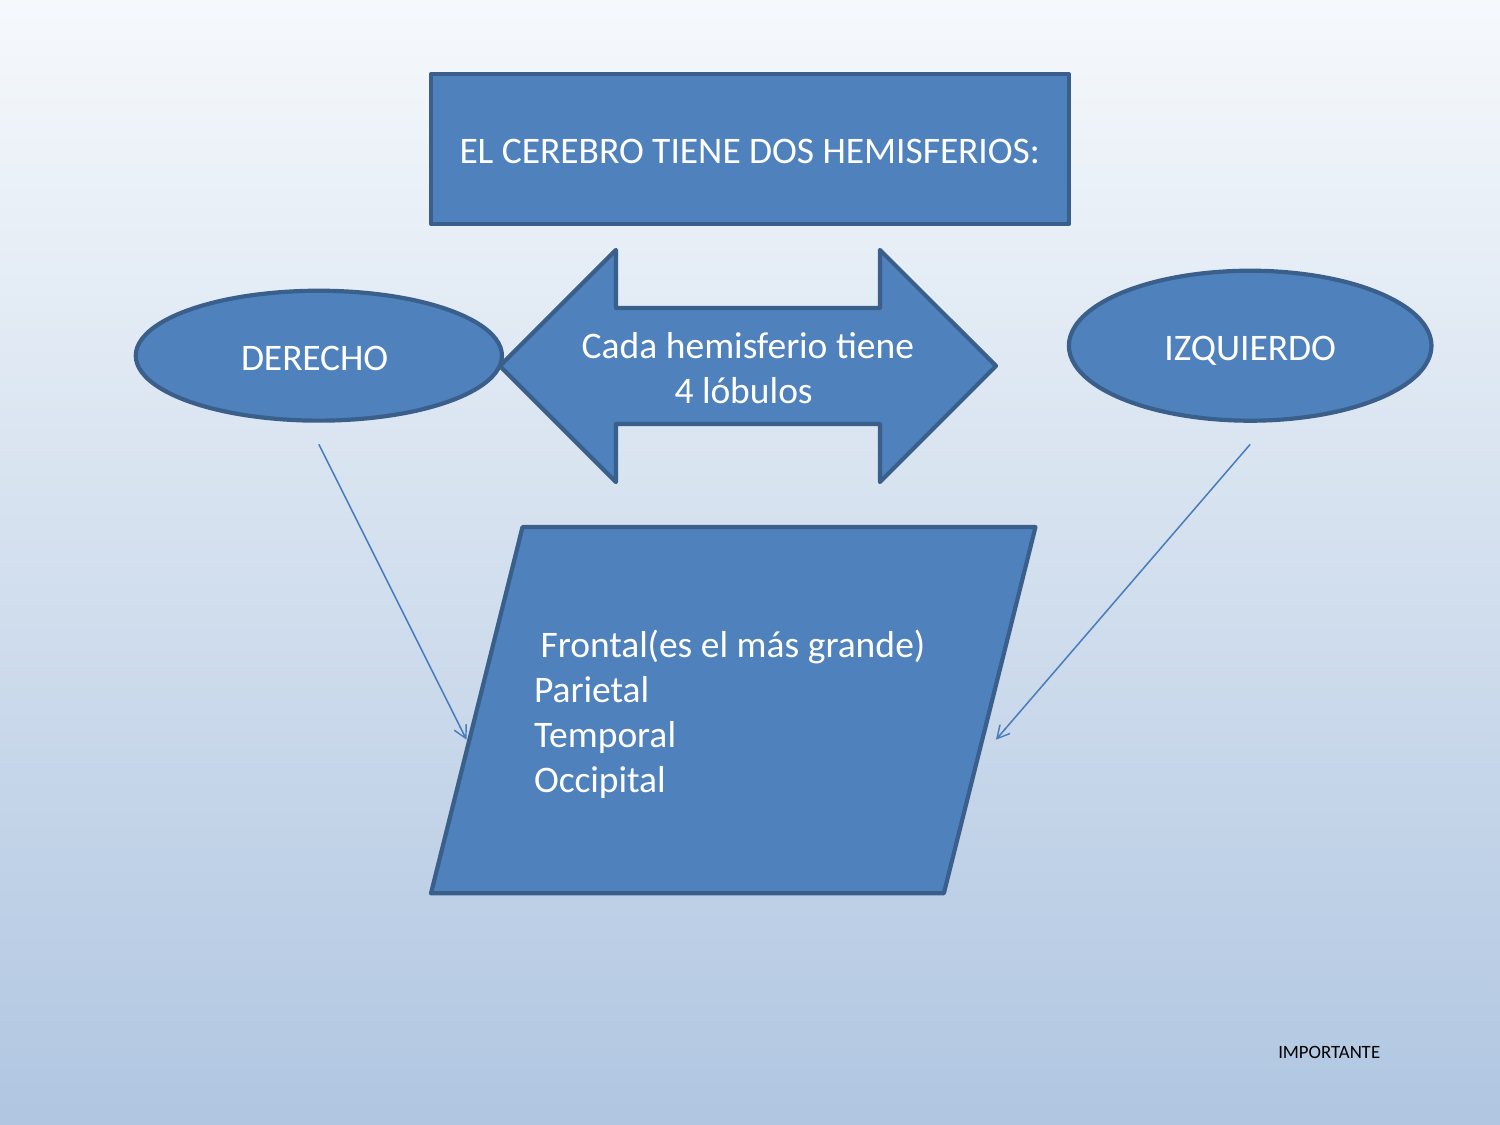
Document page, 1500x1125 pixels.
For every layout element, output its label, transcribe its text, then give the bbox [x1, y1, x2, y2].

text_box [995, 444, 1251, 740]
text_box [318, 444, 467, 740]
text_box EL CEREBRO TIENE DOS HEMISFERIOS: [429, 72, 1071, 226]
text_box DERECHO [133, 288, 505, 423]
text_box Cada hemisferio tiene 4 lóbulos [497, 247, 999, 485]
text_box IMPORTANTE [1263, 1032, 1418, 1070]
text_box Frontal(es el más grande) Parietal Temporal Occipital [428, 524, 990, 896]
text_box IZQUIERDO [1066, 268, 1434, 423]
